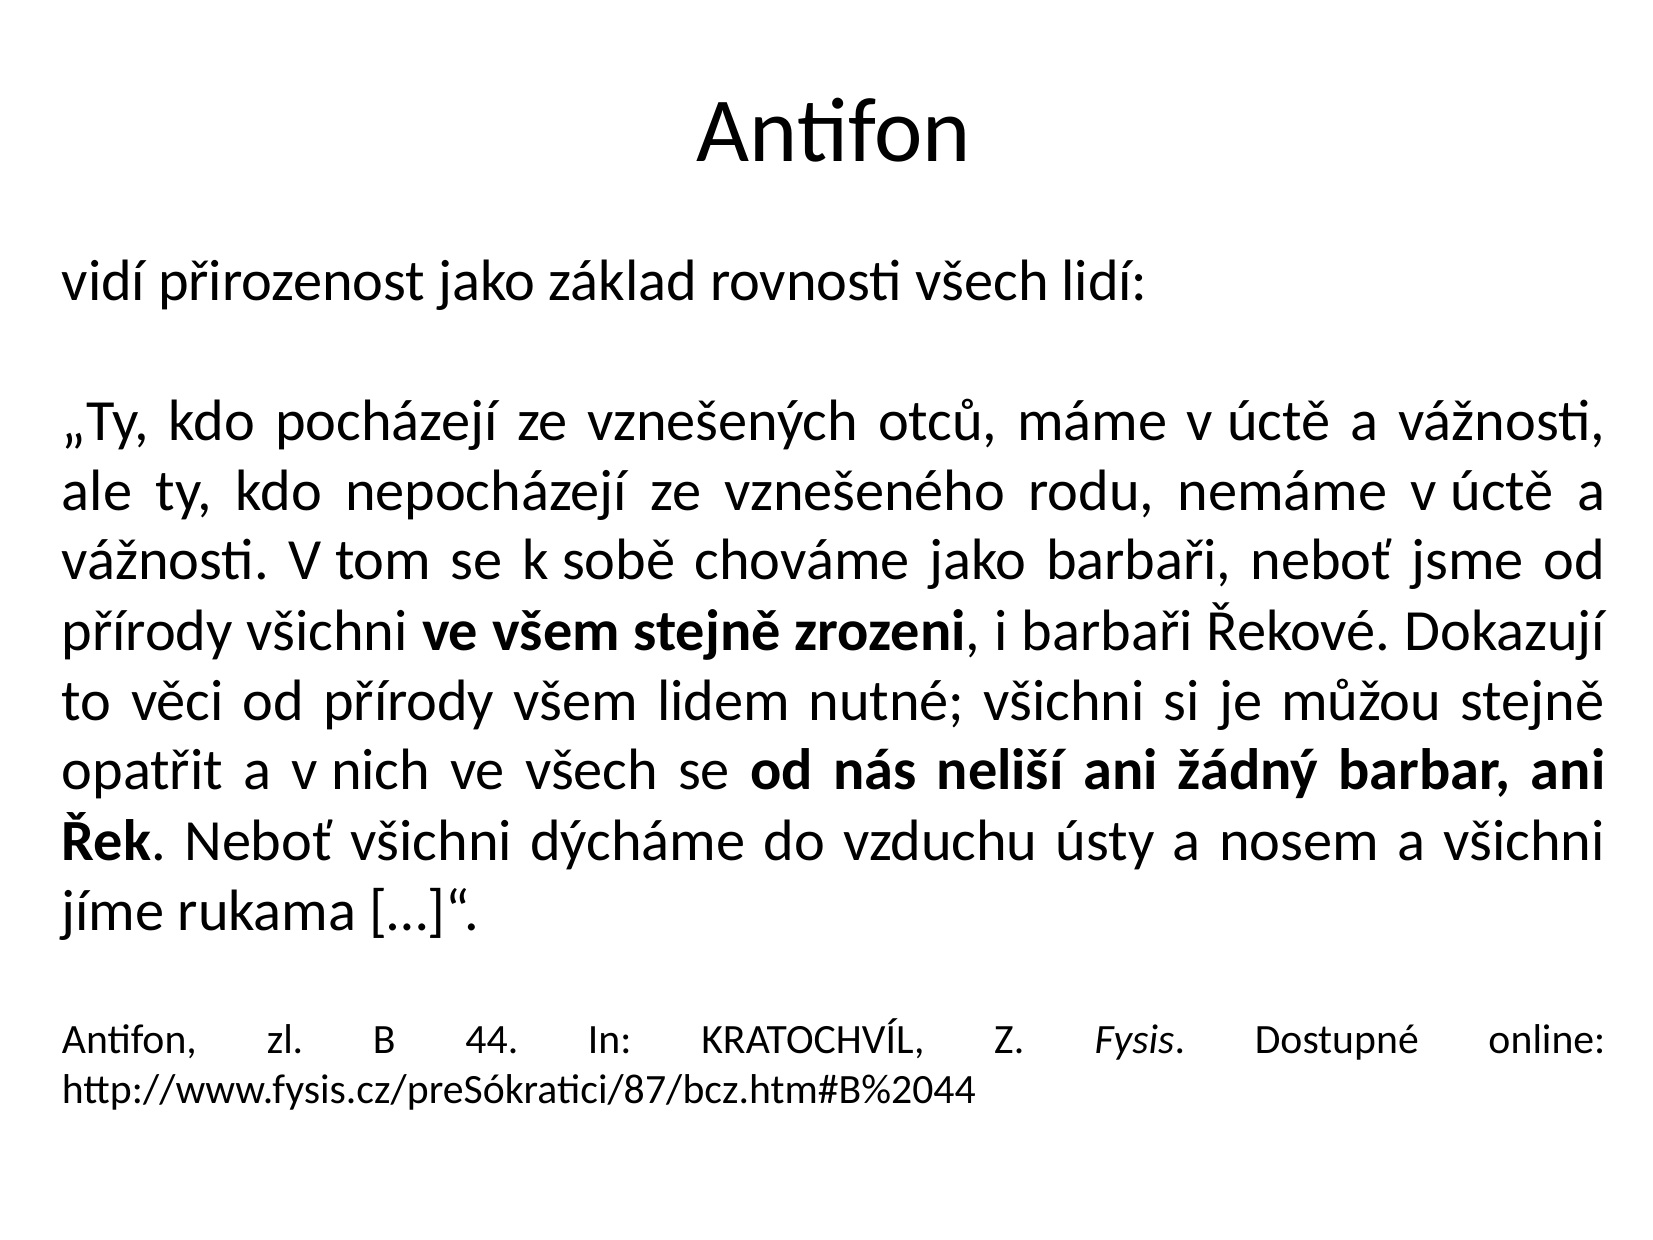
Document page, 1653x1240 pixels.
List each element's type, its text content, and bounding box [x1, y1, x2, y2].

title Antifon [61, 70, 1606, 182]
list vidí přirozenost jako základ rovnosti všech lidí: „Ty, kdo pocházejí ze vznešených otců, máme v úctě a vážnosti, ale ty, kdo nepocházejí ze vznešeného rodu, nemáme v úctě a vážnosti. V tom se k sobě chováme jako barbaři, neboť jsme od přírody všichni ve všem stejně zrozeni, i barbaři Řekové. Dokazují to věci od přírody všem lidem nutné; všichni si je můžou stejně opatřit a v nich ve všech se od nás neliší ani žádný barbar, ani Řek. Neboť všichni dýcháme do vzduchu ústy a nosem a všichni jíme rukama […]“. Antifon, zl. B 44. In: KRATOCHVÍL, Z. Fysis. Dostupné online: http://www.fysis.cz/preSókratici/87/bcz.htm#B%2044 [61, 241, 1606, 1191]
